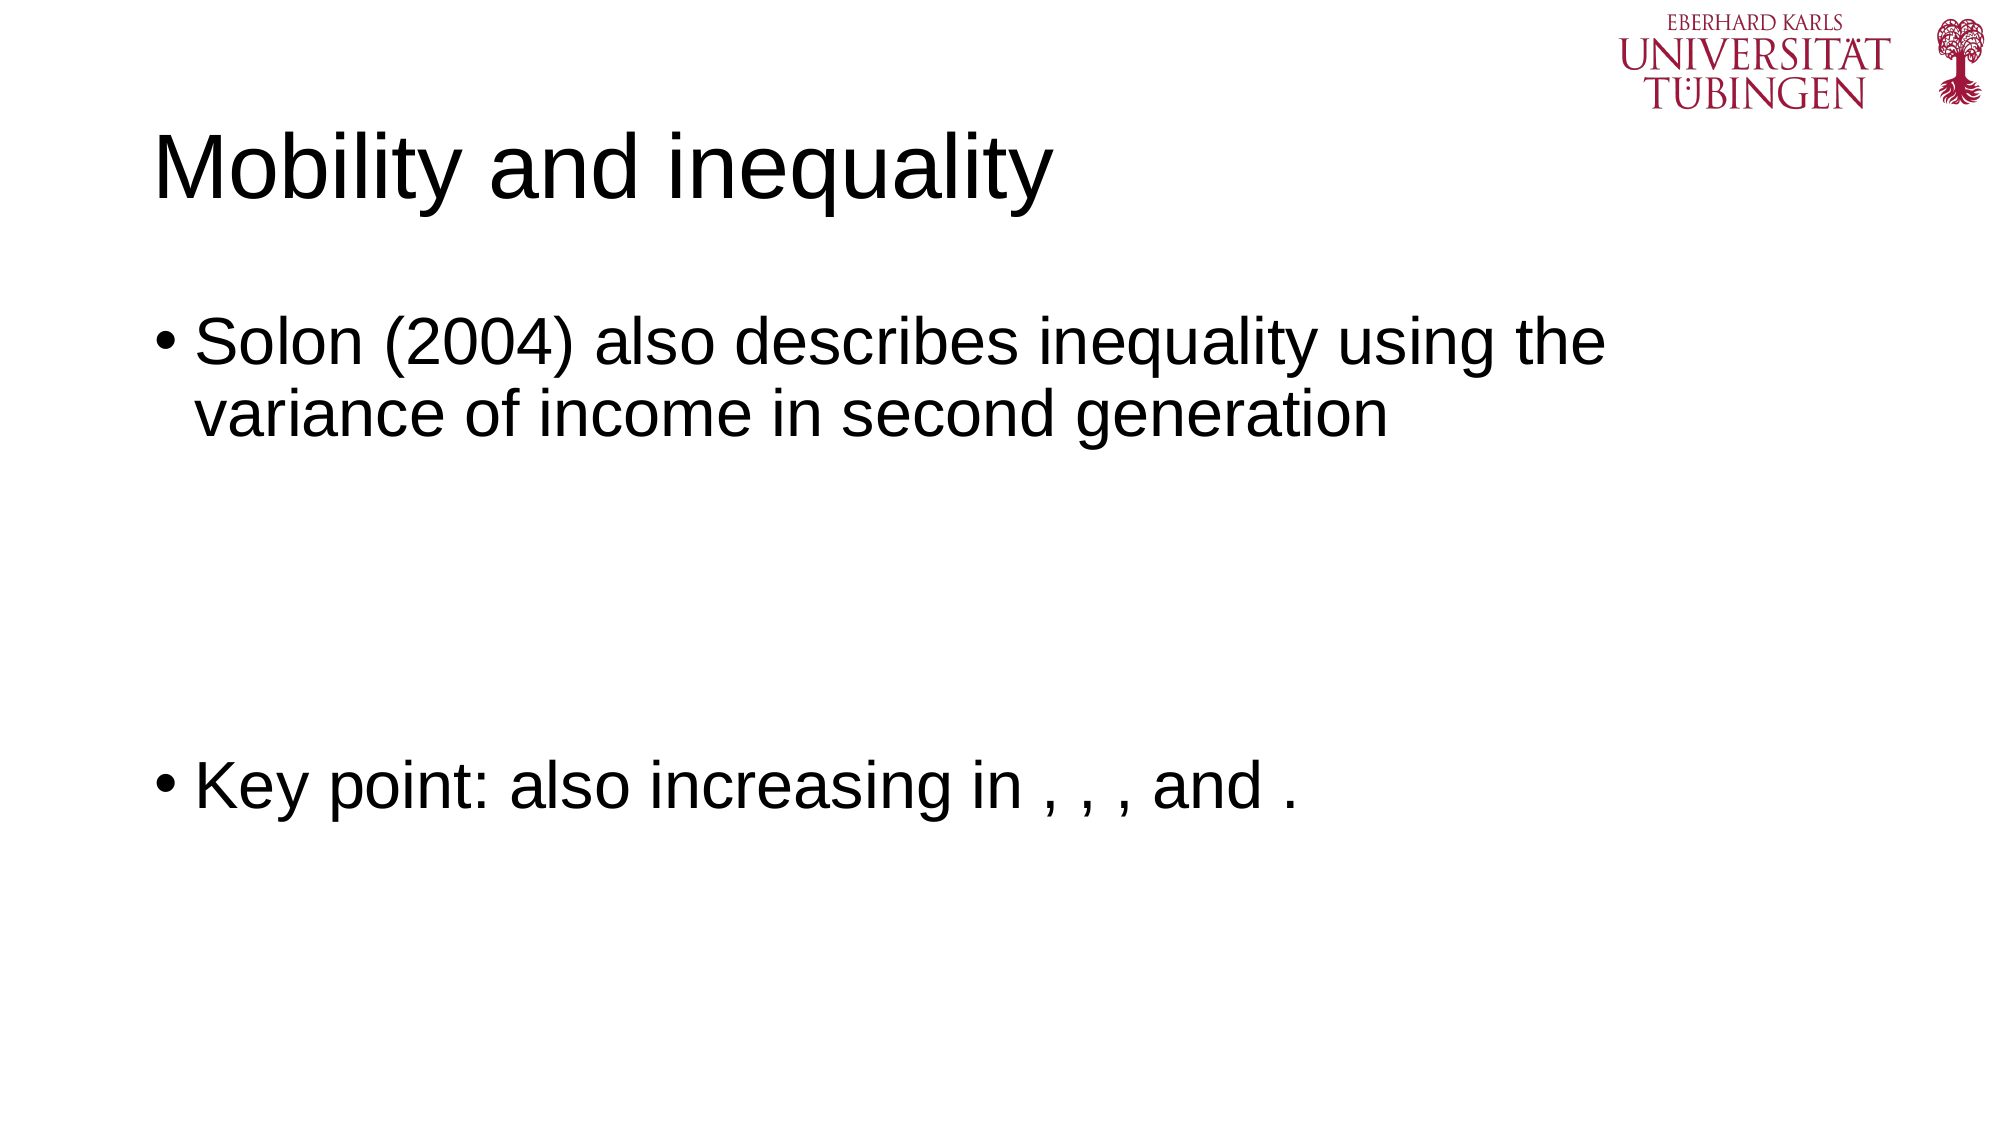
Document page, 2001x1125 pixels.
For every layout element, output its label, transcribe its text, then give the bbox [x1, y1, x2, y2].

picture [1611, 0, 1989, 121]
title Mobility and inequality [137, 59, 1863, 278]
